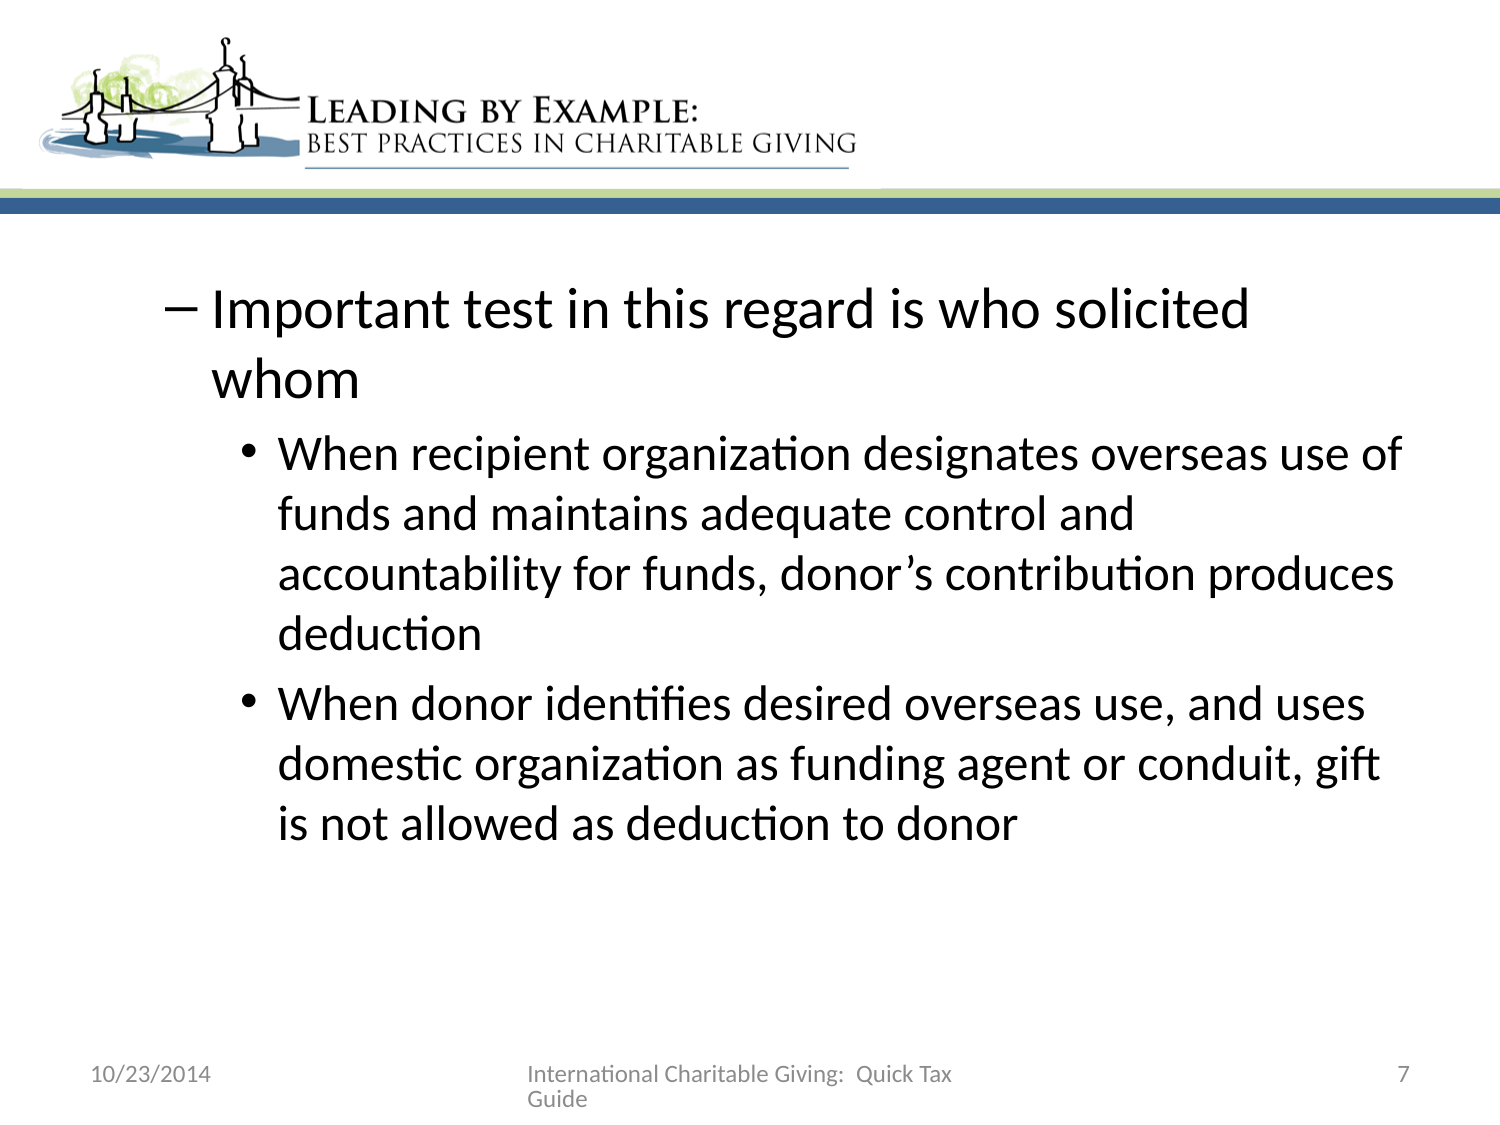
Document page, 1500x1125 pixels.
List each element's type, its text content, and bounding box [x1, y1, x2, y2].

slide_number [75, 1042, 425, 1103]
footer International Charitable Giving: Quick Tax Guide [512, 1042, 988, 1103]
list Important test in this regard is who solicited whom When recipient organization designates overseas use of funds and maintains adequate control and accountability for funds, donor’s contribution produces deduction When donor identifies desired overseas use, and uses domestic organization as funding agent or conduit, gift is not allowed as deduction to donor [75, 262, 1425, 1005]
picture [0, 1, 1500, 216]
slide_number 7 [1074, 1042, 1425, 1103]
